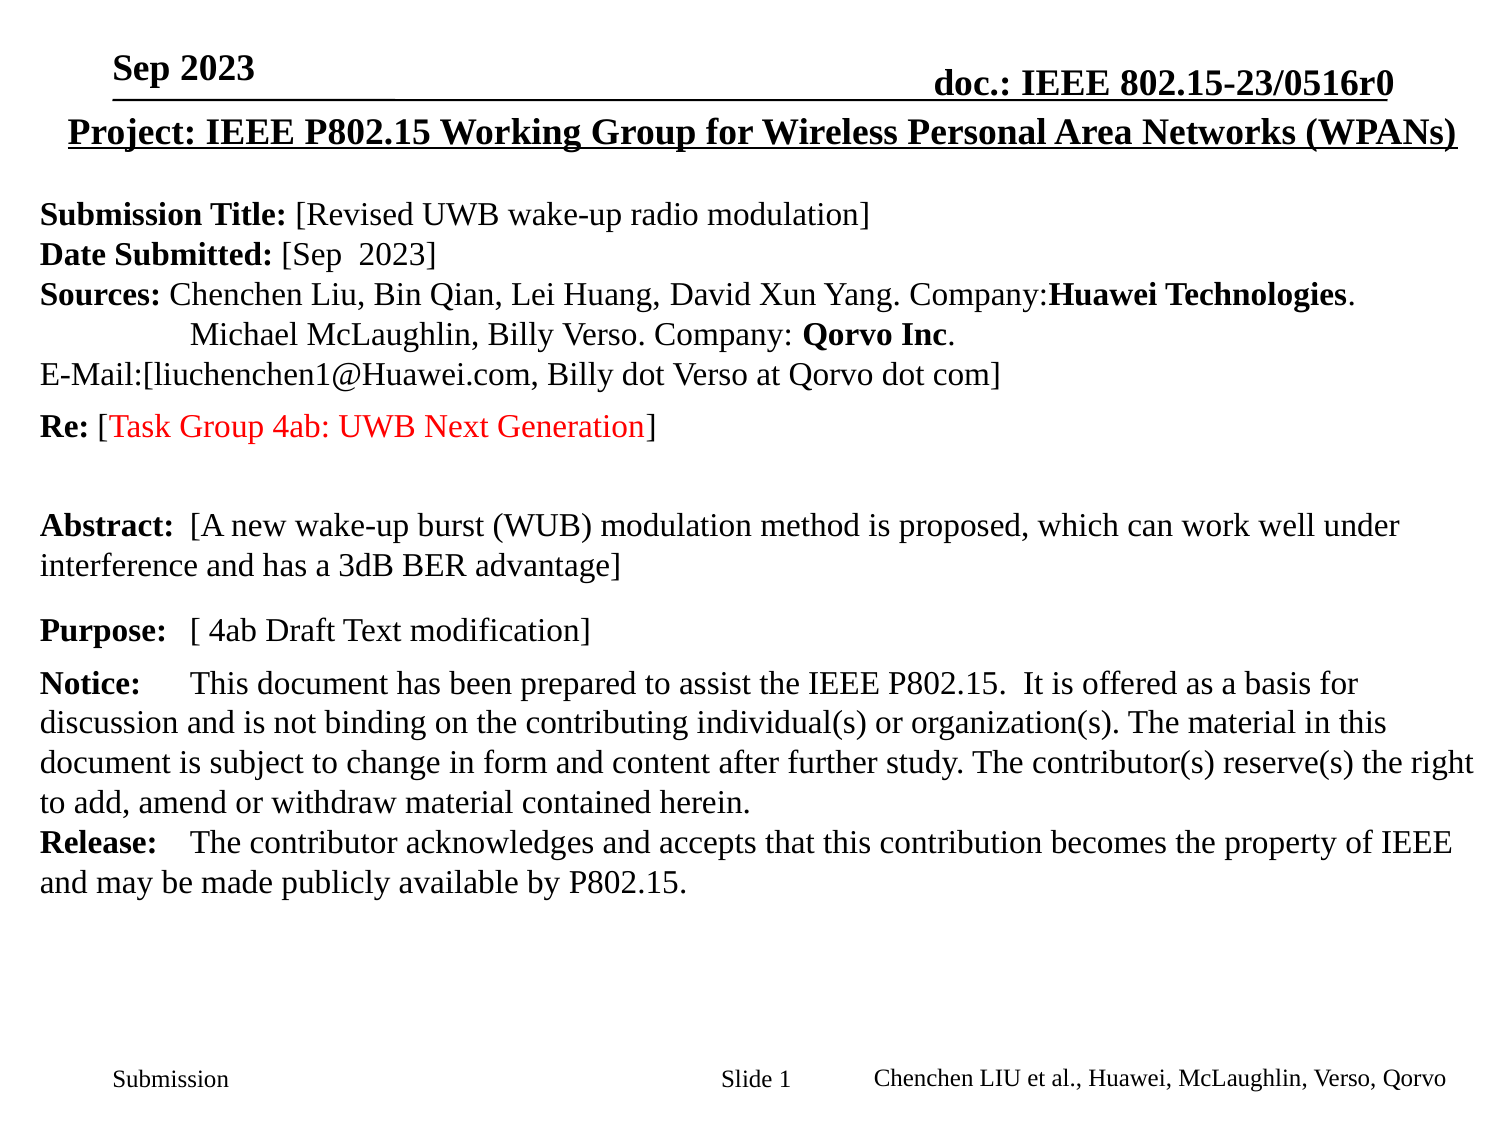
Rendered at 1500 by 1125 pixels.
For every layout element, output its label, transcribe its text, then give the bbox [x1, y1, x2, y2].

text_box Project: IEEE P802.15 Working Group for Wireless Personal Area Networks (WPANs) Submission Title: [Revised UWB wake-up radio modulation] Date Submitted: [Sep 2023] Sources: Chenchen Liu, Bin Qian, Lei Huang, David Xun Yang. Company:Huawei Technologies. Michael McLaughlin, Billy Verso. Company: Qorvo Inc. E-Mail:[liuchenchen1@Huawei.com, Billy dot Verso at Qorvo dot com] Re: [Task Group 4ab: UWB Next Generation] Abstract: [A new wake-up burst (WUB) modulation method is proposed, which can work well under interference and has a 3dB BER advantage] Purpose: [ 4ab Draft Text modification] Notice: This document has been prepared to assist the IEEE P802.15. It is offered as a basis for discussion and is not binding on the contributing individual(s) or organization(s). The material in this document is subject to change in form and content after further study. The contributor(s) reserve(s) the right to add, amend or withdraw material contained herein. Release: The contributor acknowledges and accepts that this contribution becomes the property of IEEE and may be made publicly available by P802.15. [24, 99, 1500, 908]
slide_number Slide 1 [712, 1061, 800, 1123]
